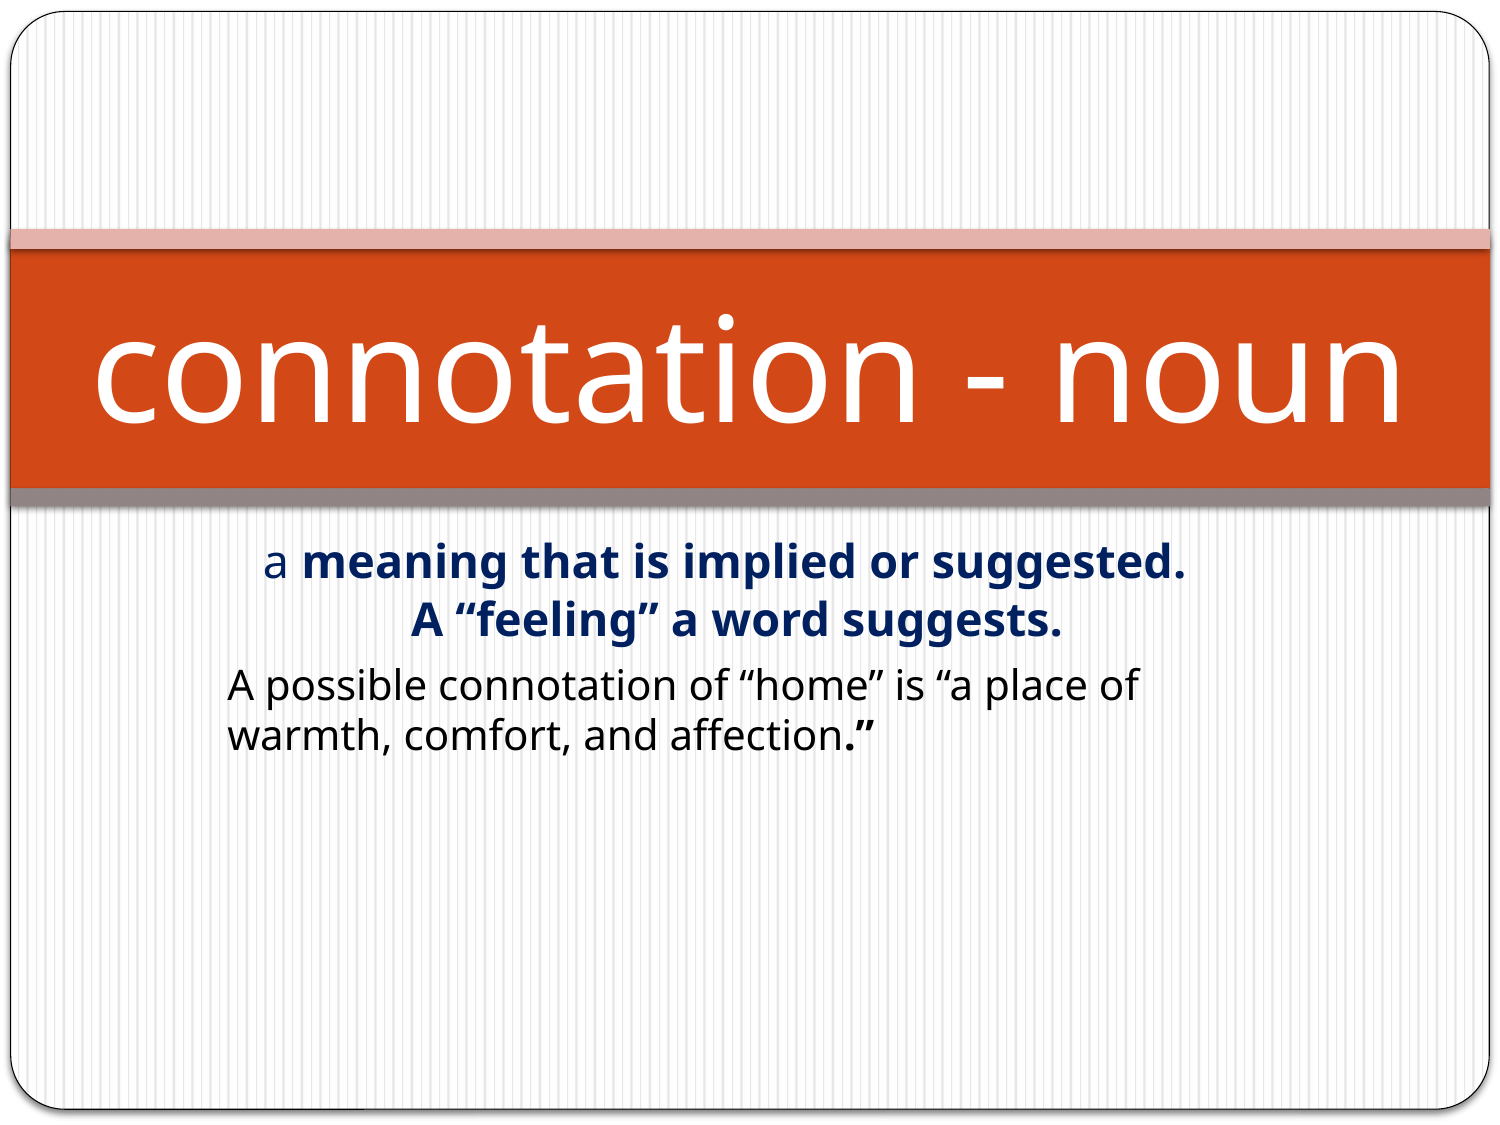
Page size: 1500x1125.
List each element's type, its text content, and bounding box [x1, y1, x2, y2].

subtitle a meaning that is implied or suggested. A “feeling” a word suggests. A possible connotation of “home” is “a place of warmth, comfort, and affection.” [212, 525, 1263, 788]
title connotation - noun [75, 247, 1425, 489]
